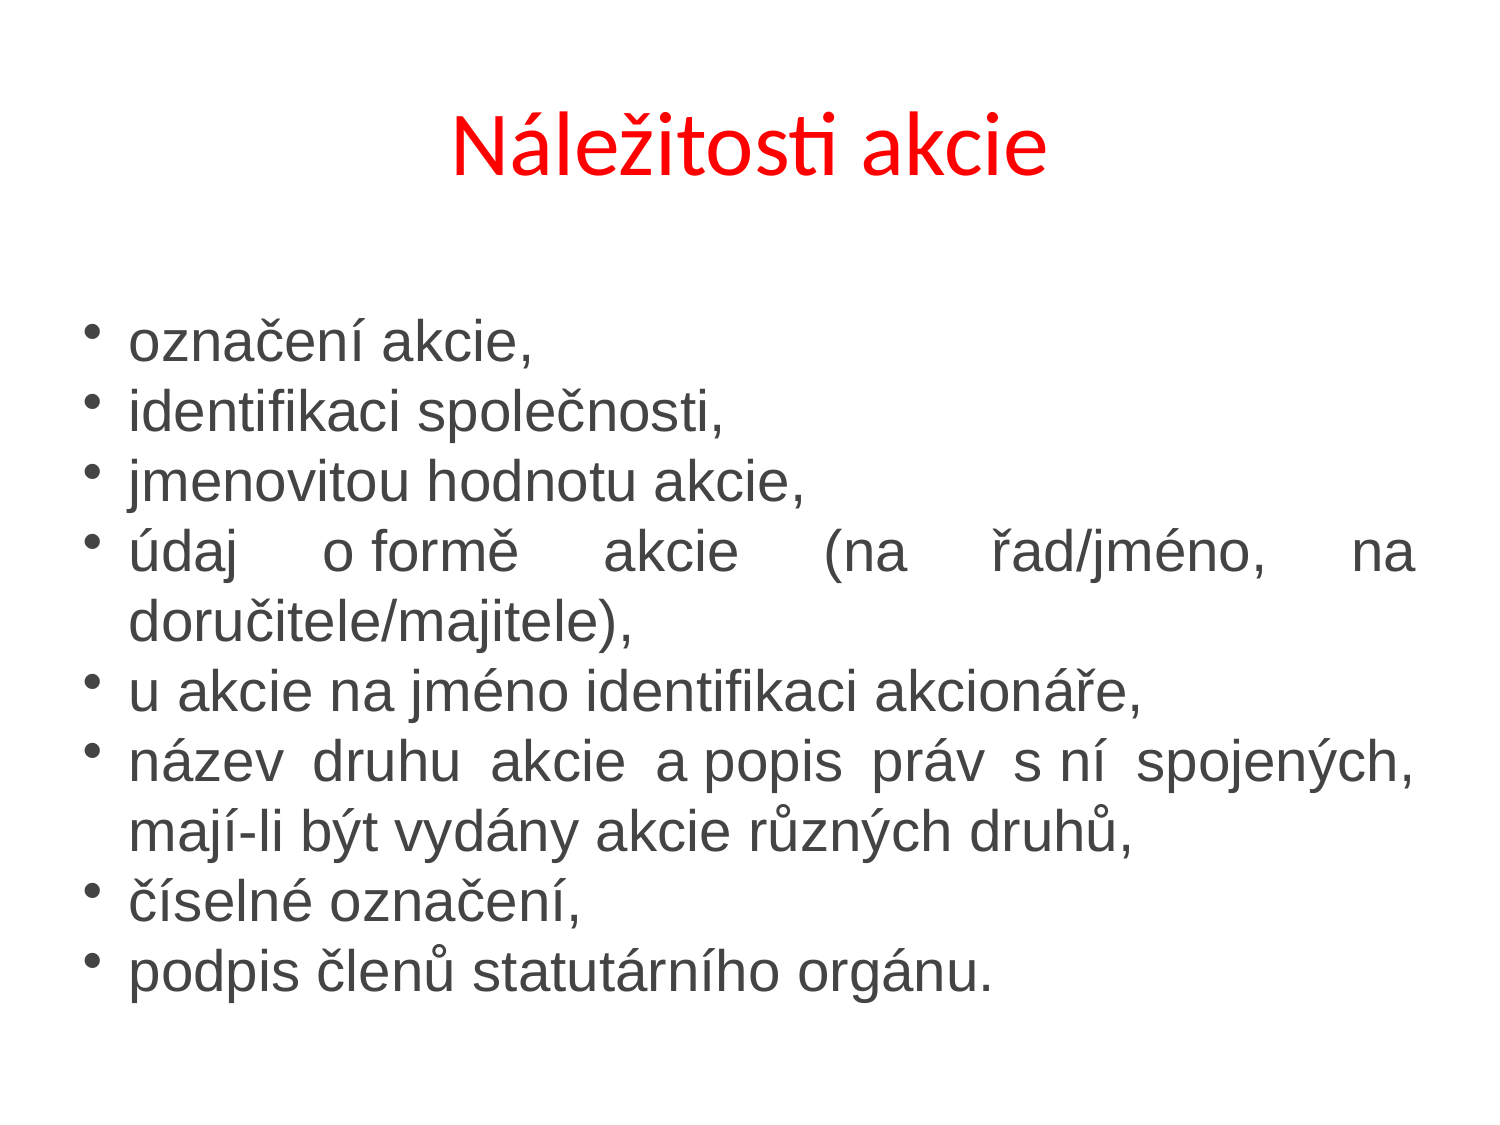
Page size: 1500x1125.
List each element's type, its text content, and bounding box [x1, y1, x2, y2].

list označení akcie, identifikaci společnosti, jmenovitou hodnotu akcie, údaj o formě akcie (na řad/jméno, na doručitele/majitele), u akcie na jméno identifikaci akcionáře, název druhu akcie a popis práv s ní spojených, mají-li být vydány akcie různých druhů, číselné označení, podpis členů statutárního orgánu. [74, 261, 1426, 1006]
title Náležitosti akcie [74, 44, 1426, 234]
